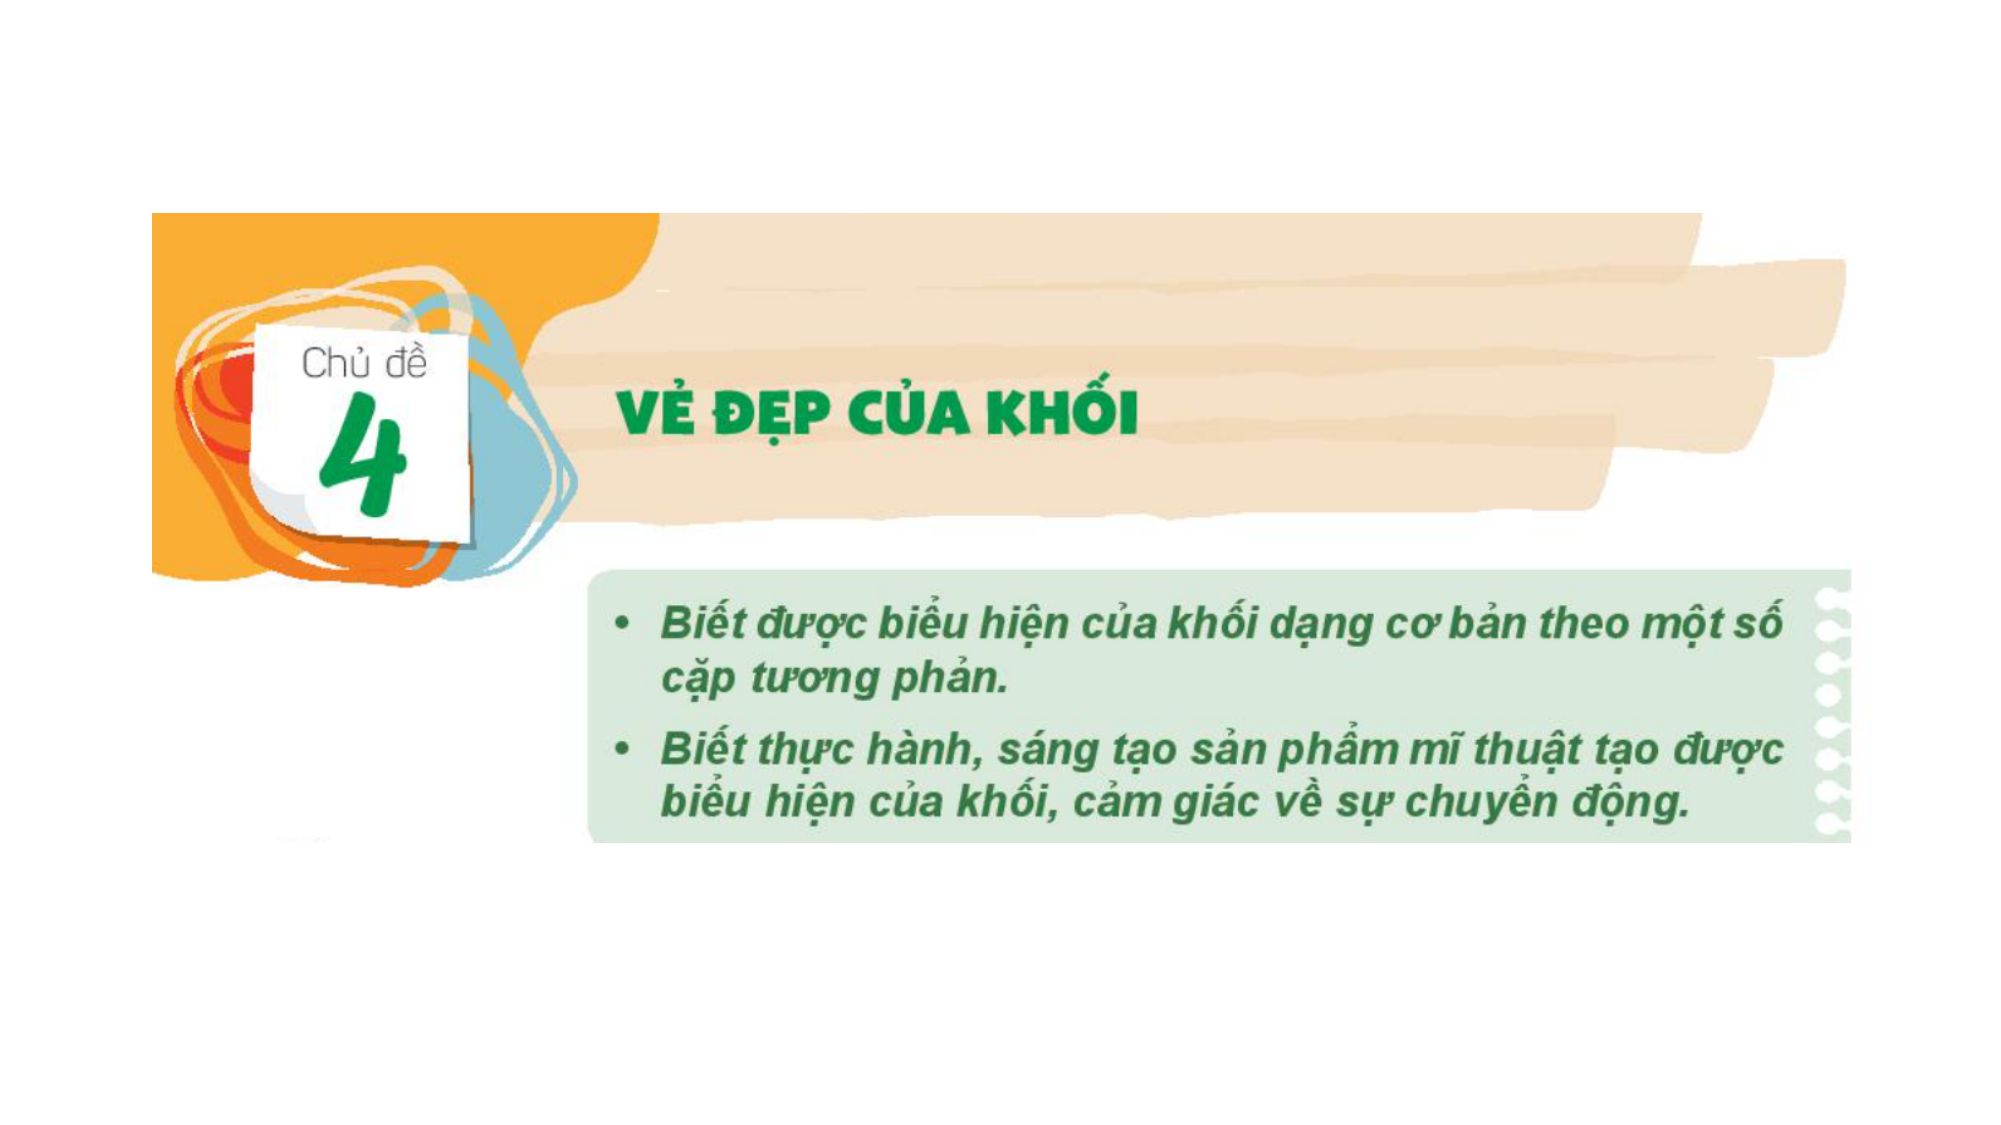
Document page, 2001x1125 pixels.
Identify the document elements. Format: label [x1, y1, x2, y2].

picture [152, 213, 1902, 843]
